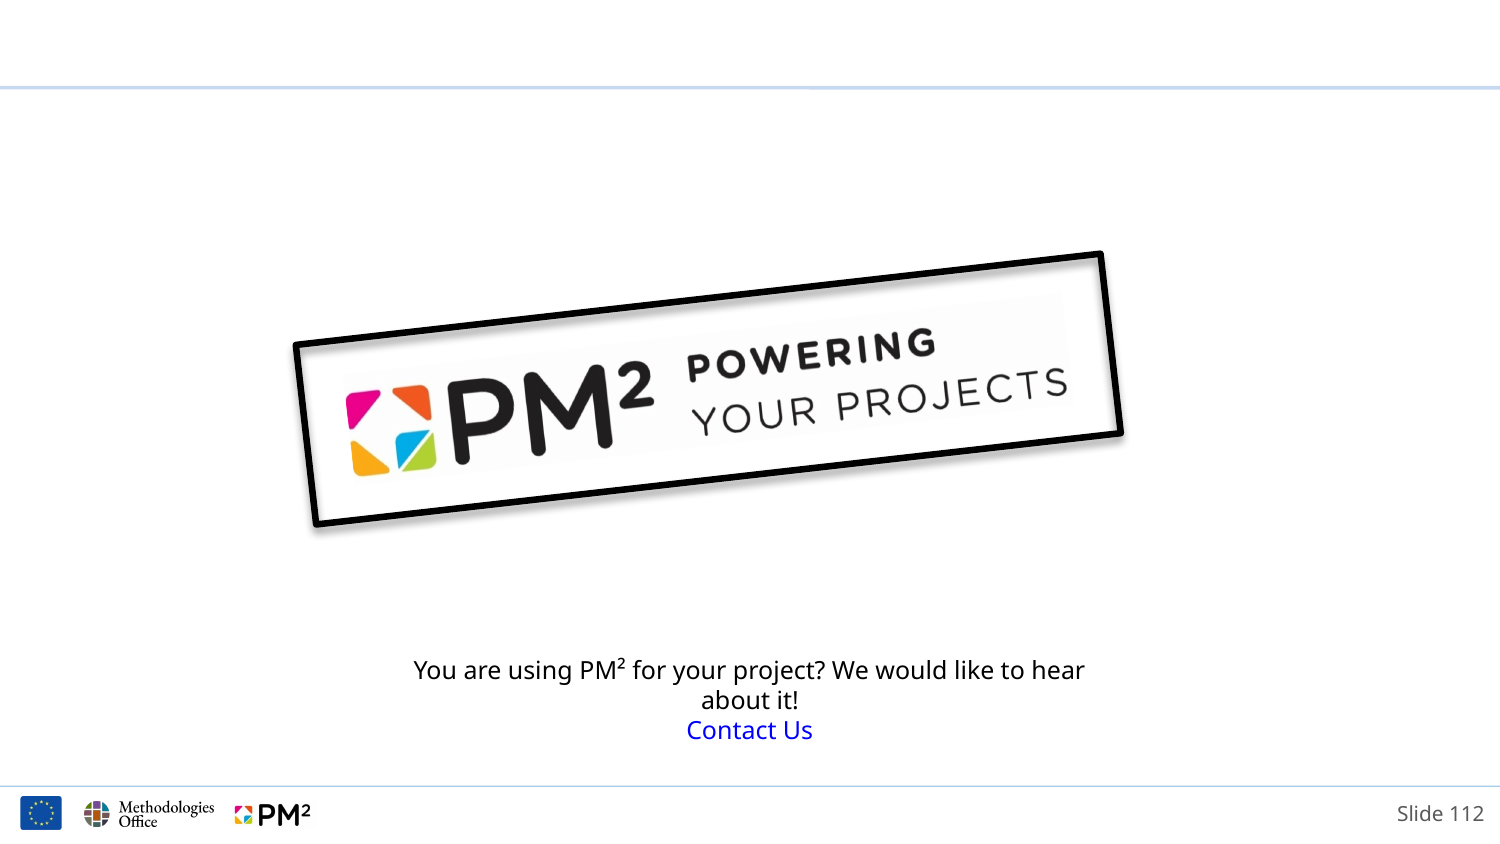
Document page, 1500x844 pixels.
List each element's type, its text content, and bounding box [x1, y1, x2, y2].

text_box [292, 336, 958, 528]
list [346, 332, 1071, 446]
picture [84, 800, 215, 827]
text_box [389, 250, 1125, 442]
picture [232, 800, 317, 828]
title You are using PM² for your project? We would like to hear about it! Contact Us [396, 646, 1104, 803]
picture [20, 796, 62, 830]
